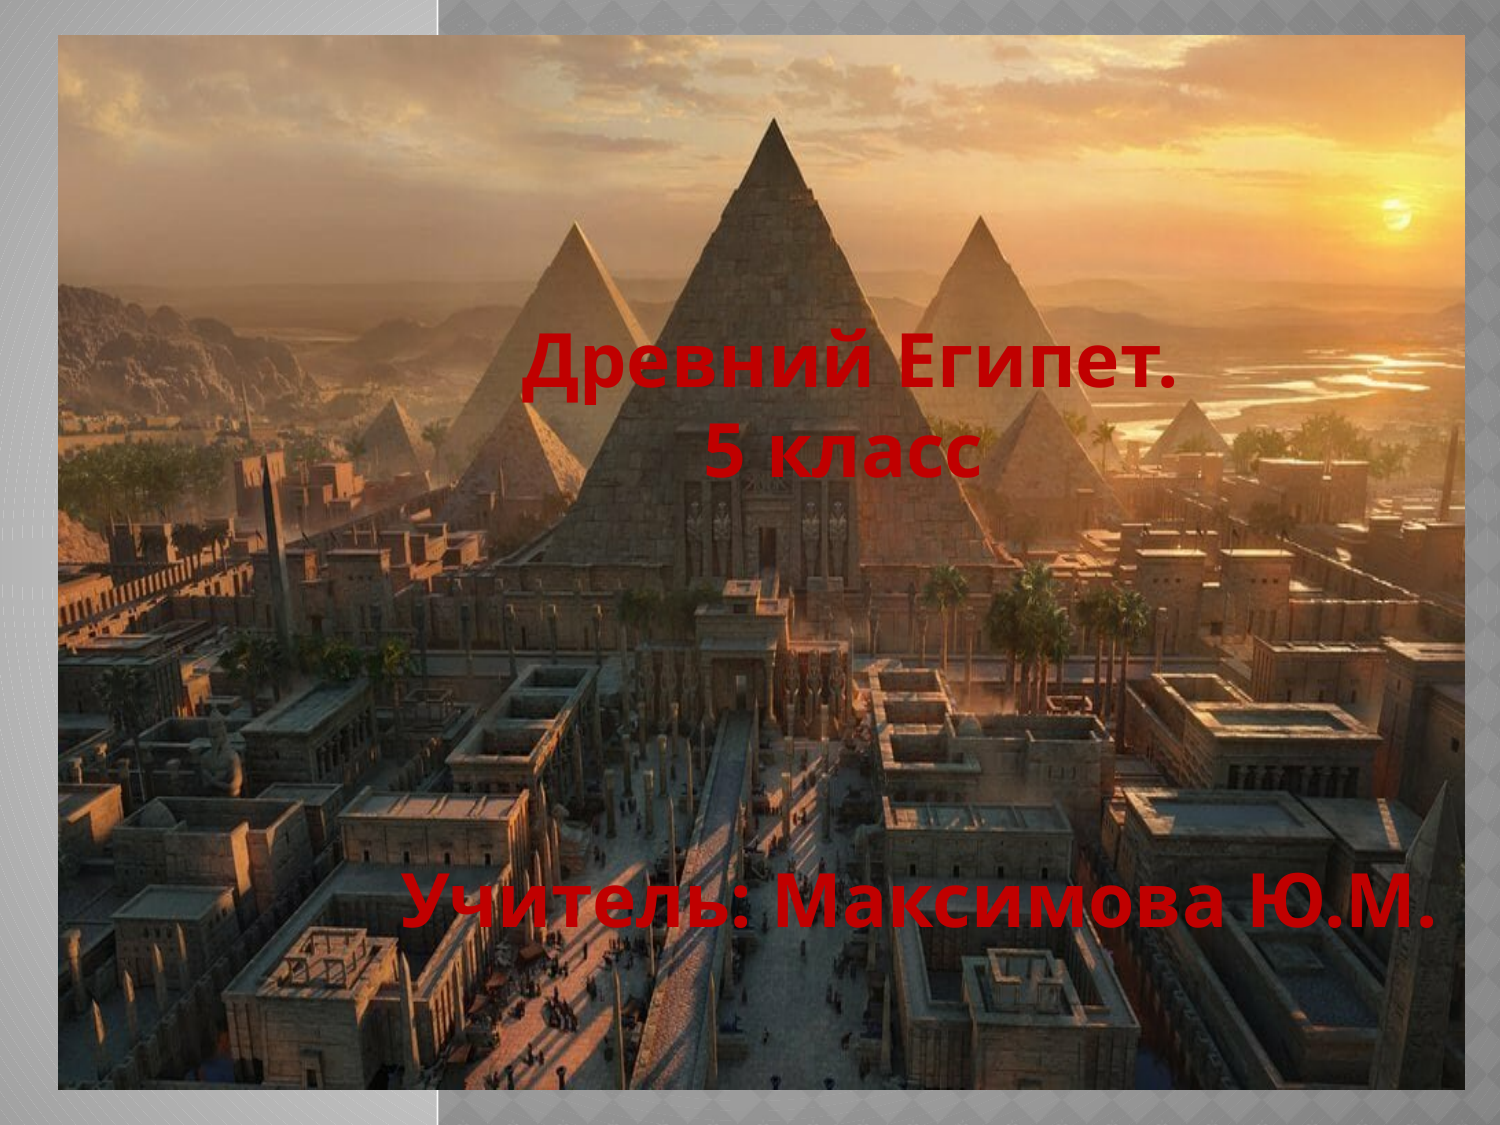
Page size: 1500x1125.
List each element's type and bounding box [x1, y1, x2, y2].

picture [58, 34, 1466, 1091]
